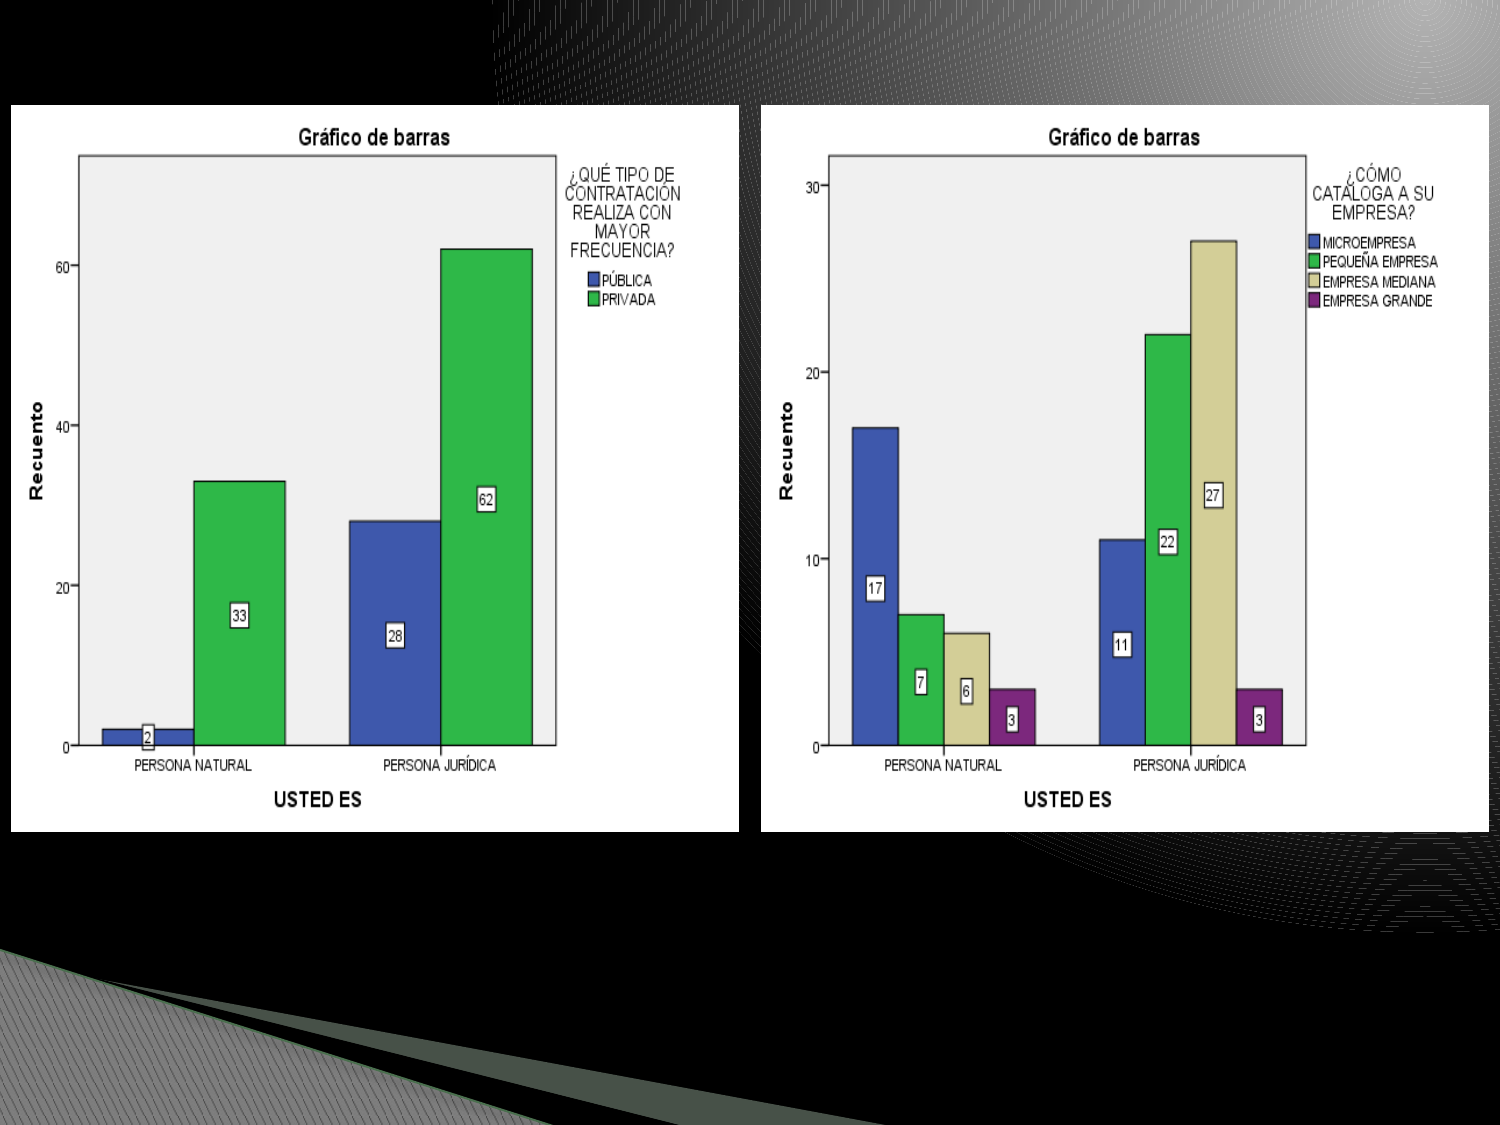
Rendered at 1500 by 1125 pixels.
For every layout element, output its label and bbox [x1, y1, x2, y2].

picture [0, 952, 543, 1125]
picture [761, 105, 1489, 833]
picture [11, 105, 739, 833]
